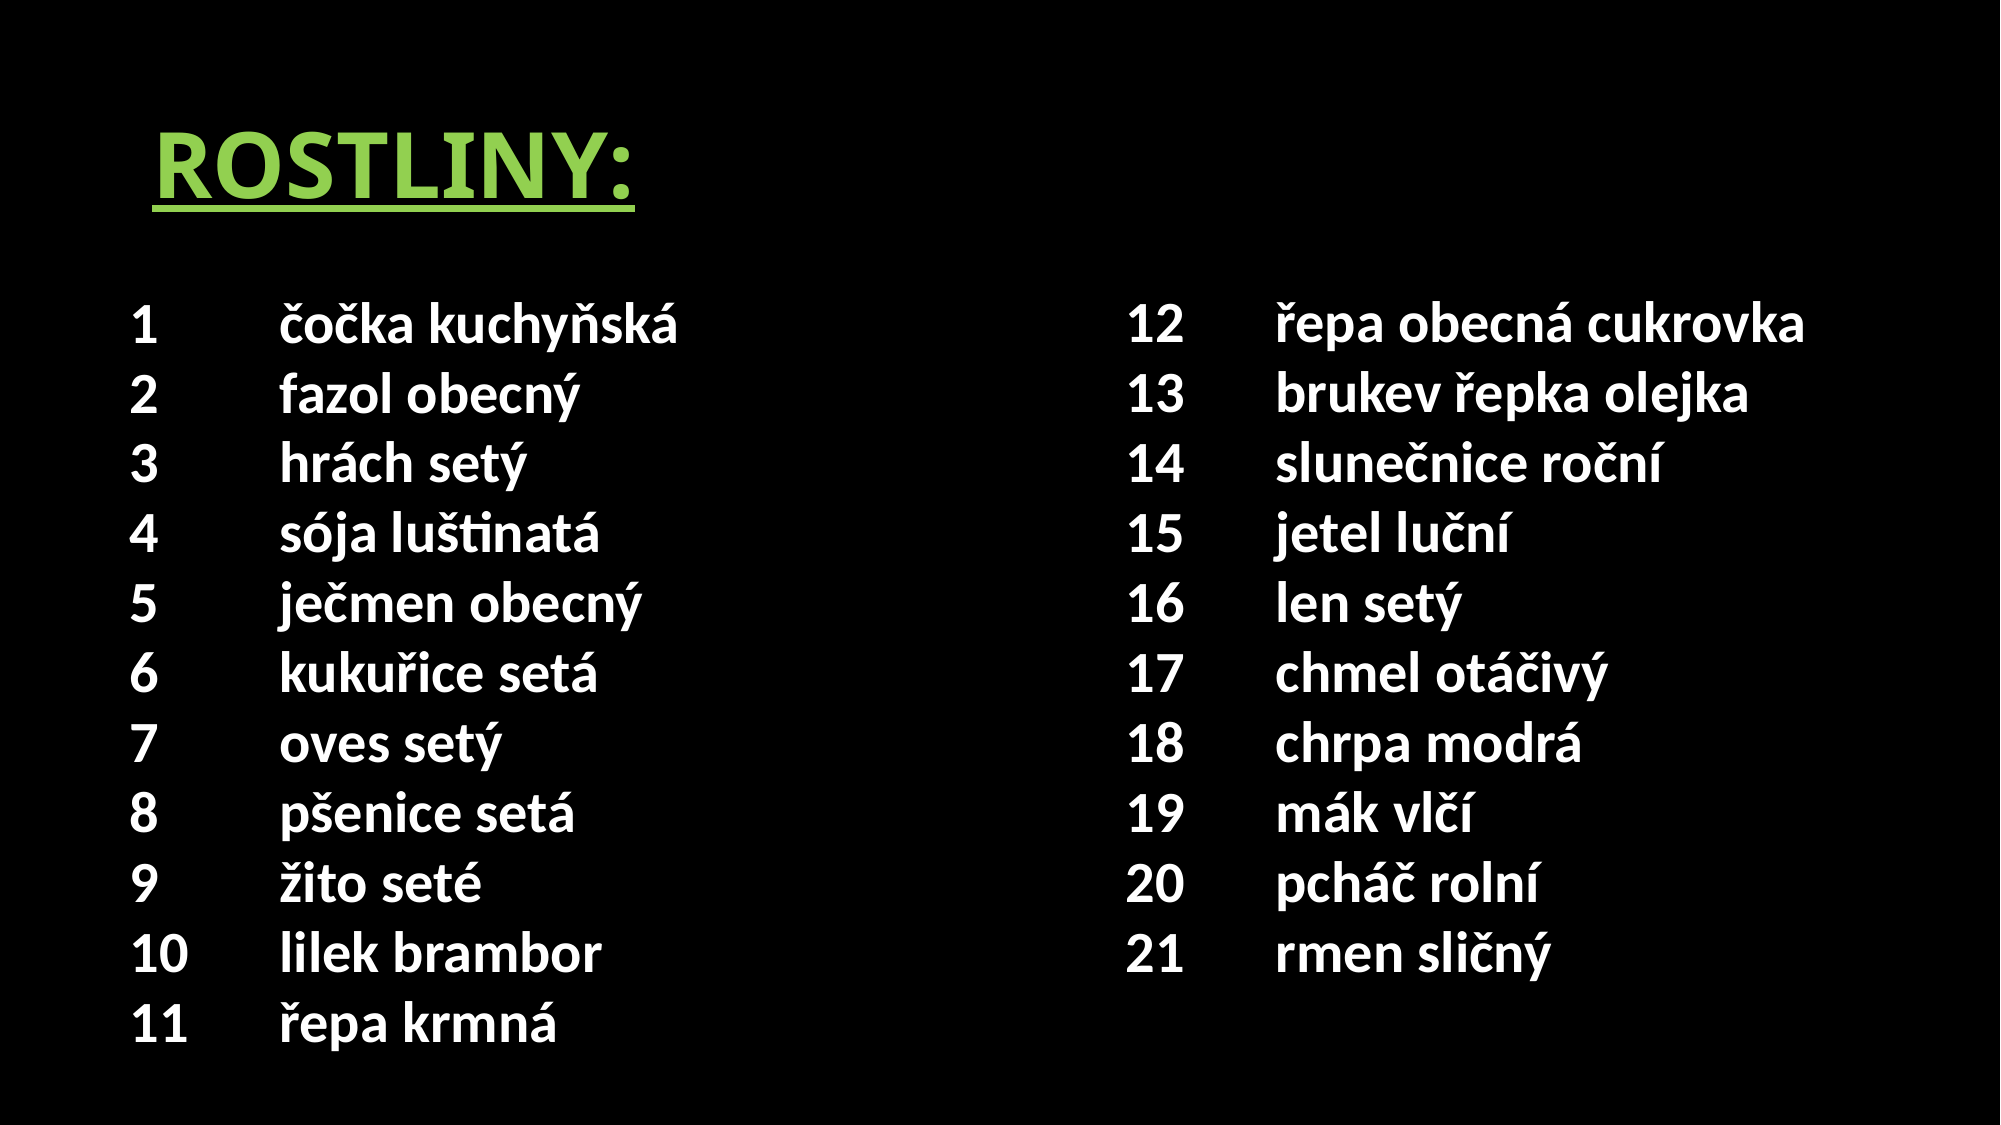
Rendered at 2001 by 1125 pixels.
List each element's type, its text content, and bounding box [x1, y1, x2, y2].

title ROSTLINY: [137, 59, 1863, 278]
text_box 12 řepa obecná cukrovka 13 brukev řepka olejka 14 slunečnice roční 15 jetel luční 16 len setý 17 chmel otáčivý 18 chrpa modrá 19 mák vlčí 20 pcháč rolní 21 rmen sličný [1110, 277, 1886, 992]
text_box 1 čočka kuchyňská 2 fazol obecný 3 hrách setý 4 sója luštinatá 5 ječmen obecný 6 kukuřice setá 7 oves setý 8 pšenice setá 9 žito seté 10 lilek brambor 11 řepa krmná [114, 277, 947, 1062]
